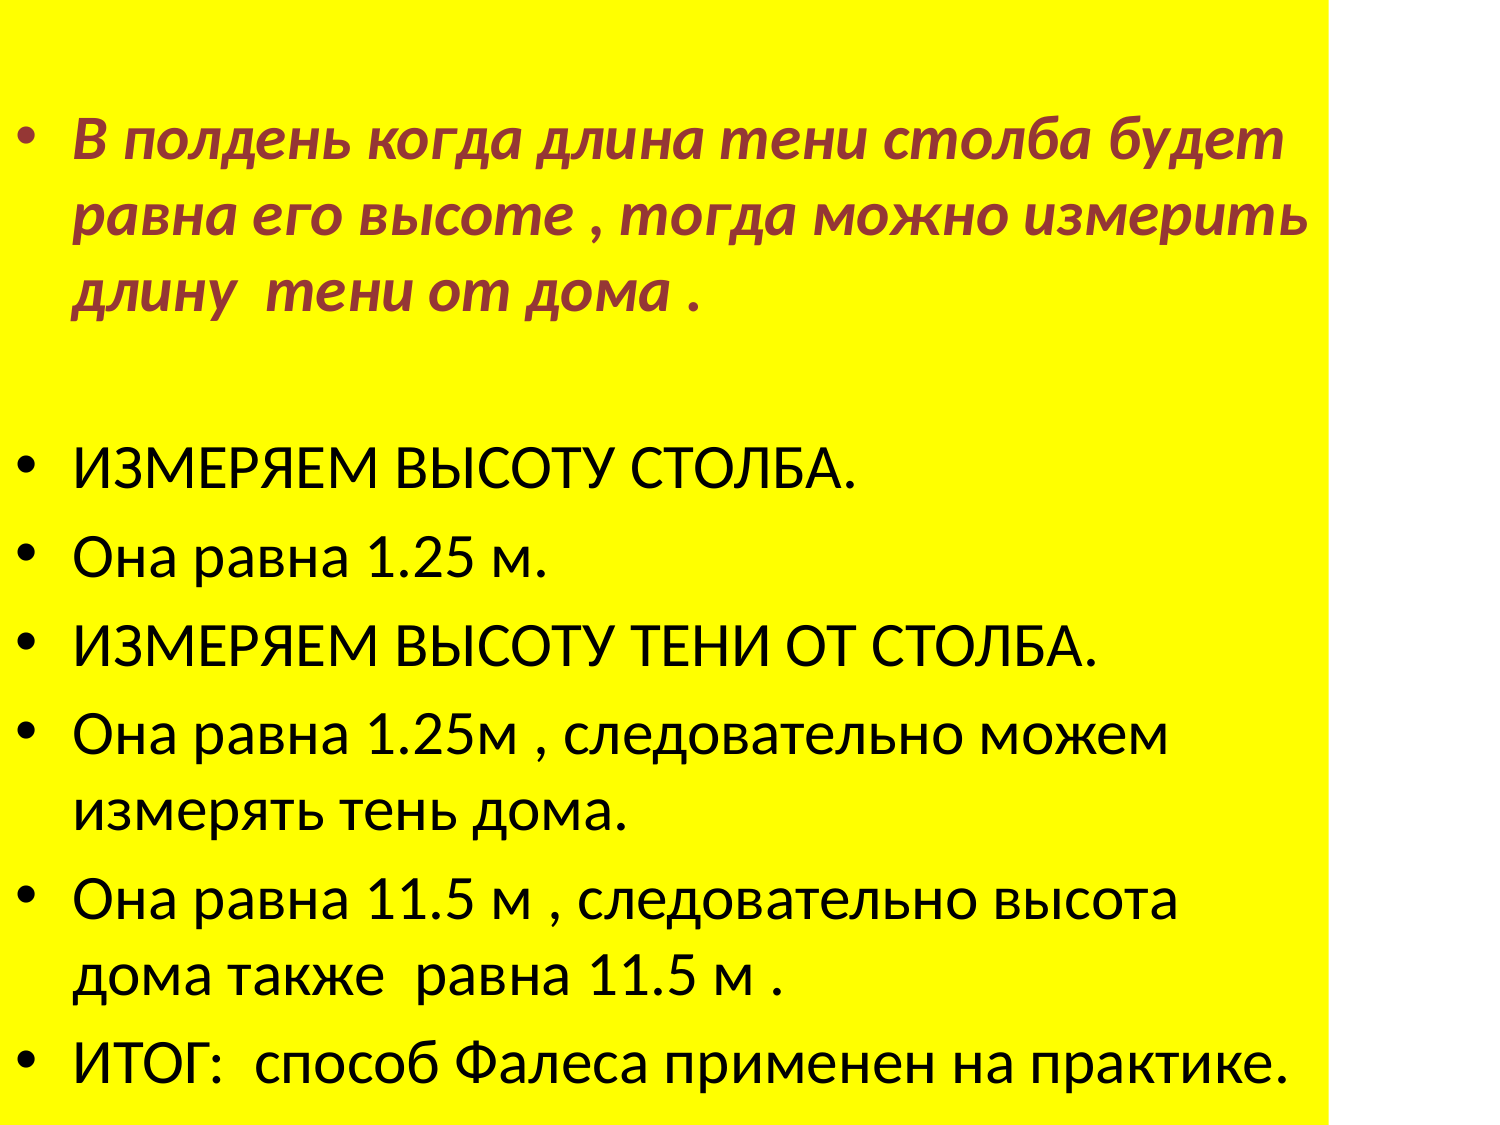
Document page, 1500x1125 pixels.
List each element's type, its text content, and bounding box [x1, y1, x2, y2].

list В полдень когда длина тени столба будет равна его высоте , тогда можно измерить длину тени от дома . ИЗМЕРЯЕМ ВЫСОТУ СТОЛБА. Она равна 1.25 м. ИЗМЕРЯЕМ ВЫСОТУ ТЕНИ ОТ СТОЛБА. Она равна 1.25м , следовательно можем измерять тень дома. Она равна 11.5 м , следовательно высота дома также равна 11.5 м . ИТОГ: способ Фалеса применен на практике. [0, 0, 1329, 1125]
